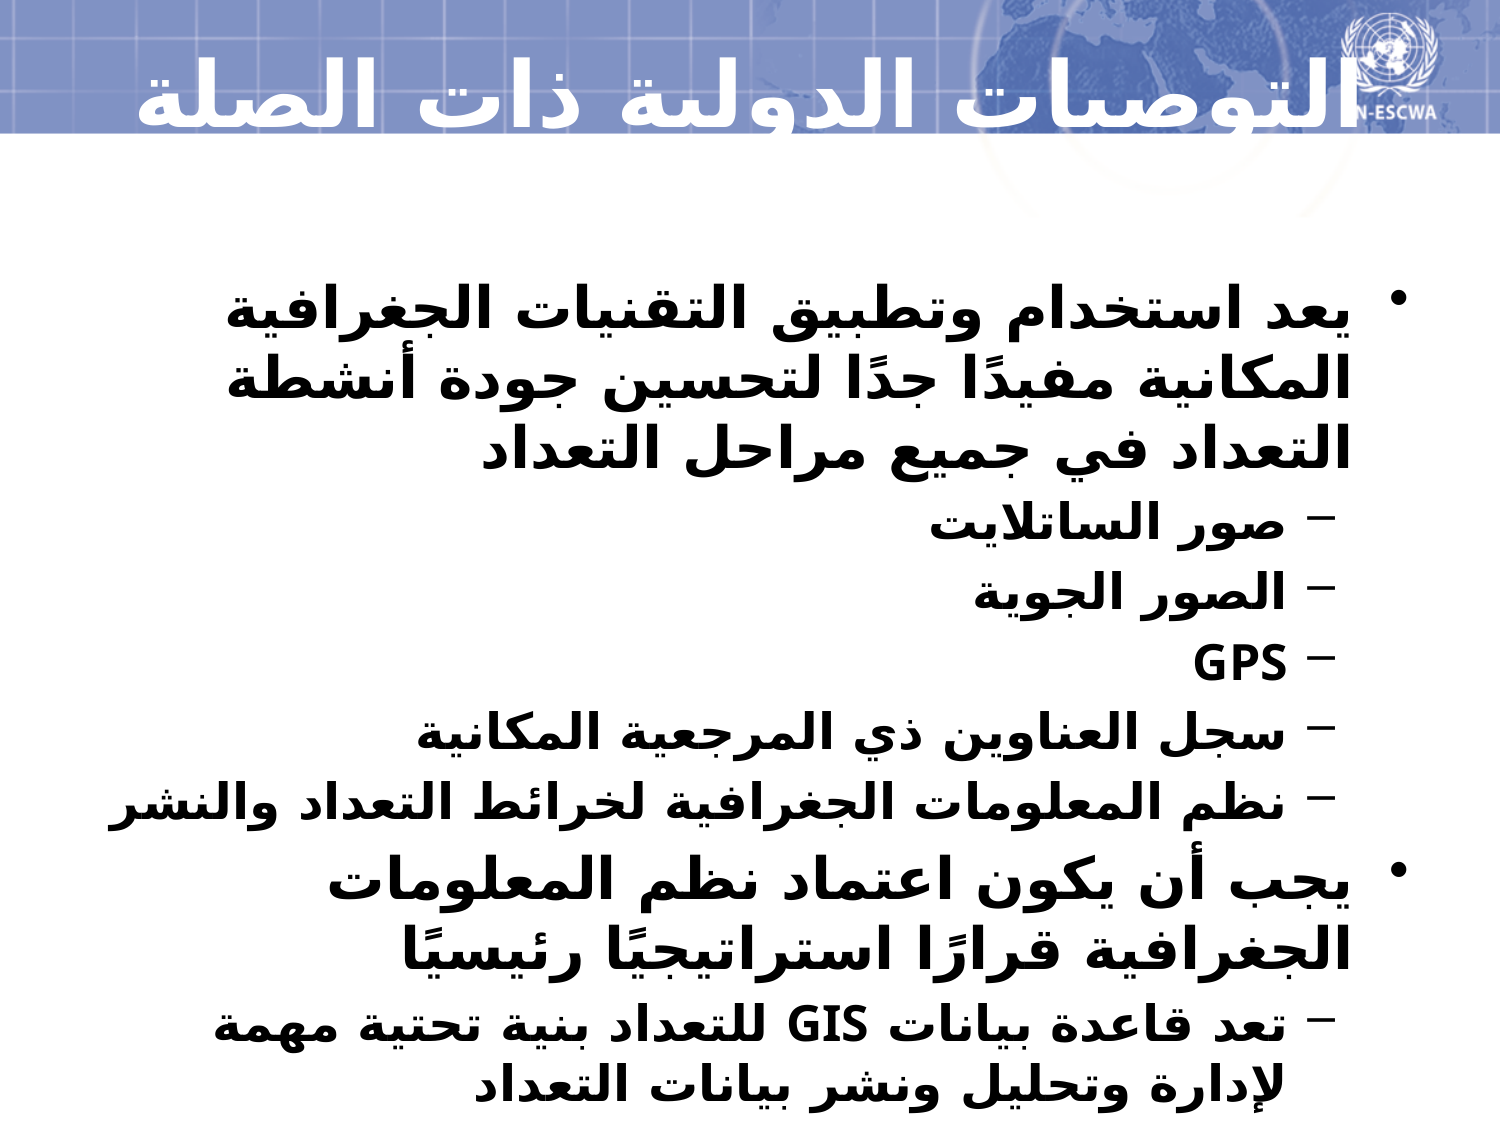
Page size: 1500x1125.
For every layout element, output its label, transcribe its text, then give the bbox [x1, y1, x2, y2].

picture [0, 0, 1500, 1125]
title التوصيات الدولية ذات الصلة [74, 44, 1426, 138]
list يعد استخدام وتطبيق التقنيات الجغرافية المكانية مفيدًا جدًا لتحسين جودة أنشطة التعداد في جميع مراحل التعداد صور الساتلايت الصور الجوية GPS سجل العناوين ذي المرجعية المكانية نظم المعلومات الجغرافية لخرائط التعداد والنشر يجب أن يكون اعتماد نظم المعلومات الجغرافية قرارًا استراتيجيًا رئيسيًا تعد قاعدة بيانات GIS للتعداد بنية تحتية مهمة لإدارة وتحليل ونشر بيانات التعداد [74, 262, 1426, 1006]
